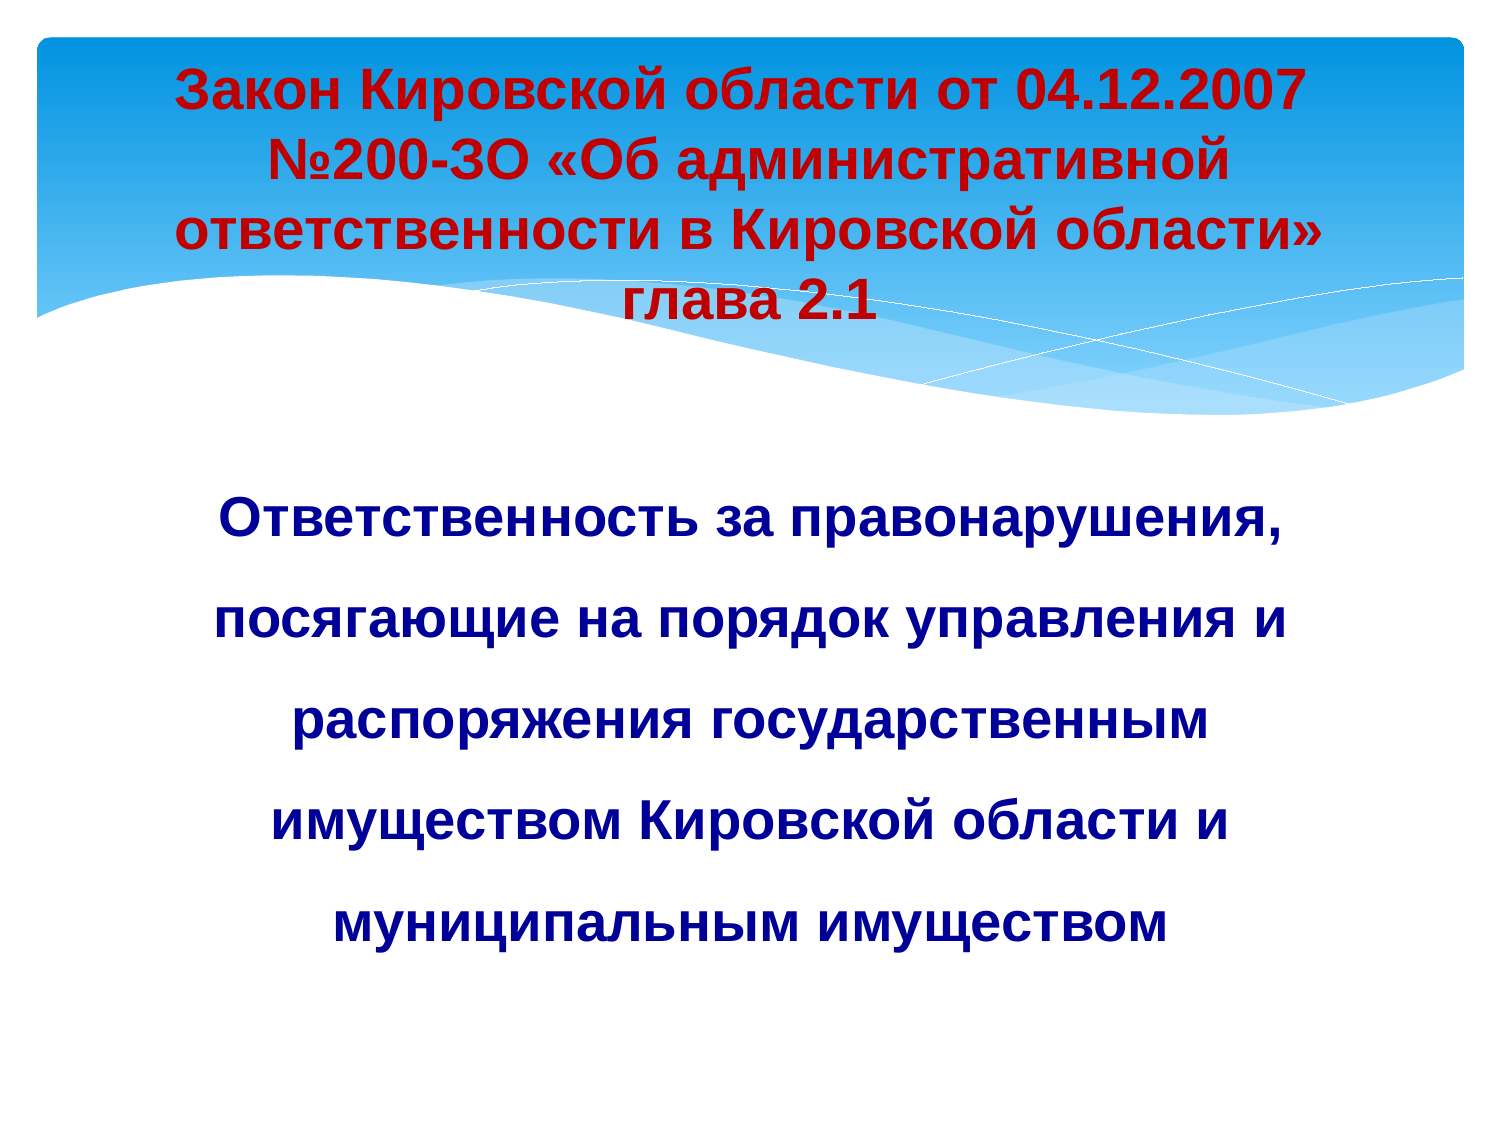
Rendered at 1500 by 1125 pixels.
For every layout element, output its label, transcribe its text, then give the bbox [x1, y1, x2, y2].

title Закон Кировской области от 04.12.2007 №200-ЗО «Об административной ответственности в Кировской области» глава 2.1 [75, 55, 1425, 398]
list Ответственность за правонарушения, посягающие на порядок управления и распоряжения государственным имуществом Кировской области и муниципальным имуществом [143, 438, 1359, 965]
